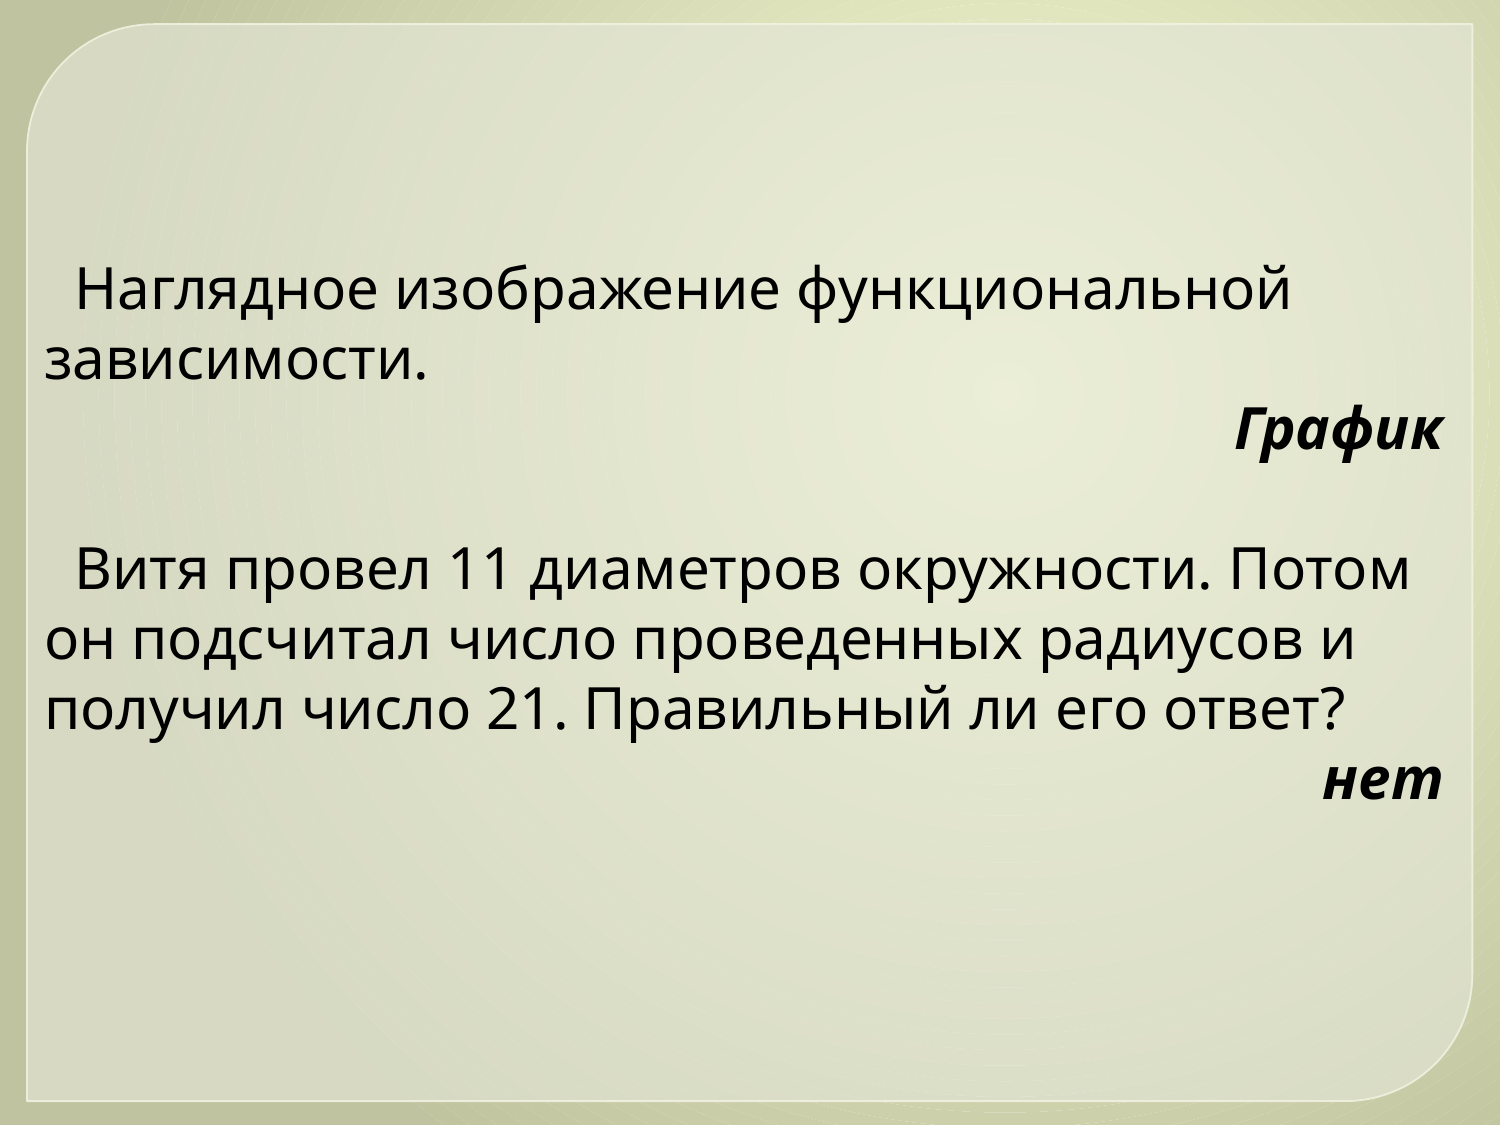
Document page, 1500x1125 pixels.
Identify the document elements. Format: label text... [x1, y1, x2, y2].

text_box Наглядное изображение функциональной зависимости. График Витя провел 11 диаметров окружности. Потом он подсчитал число проведенных радиусов и получил число 21. Правильный ли его ответ? нет [29, 243, 1459, 864]
